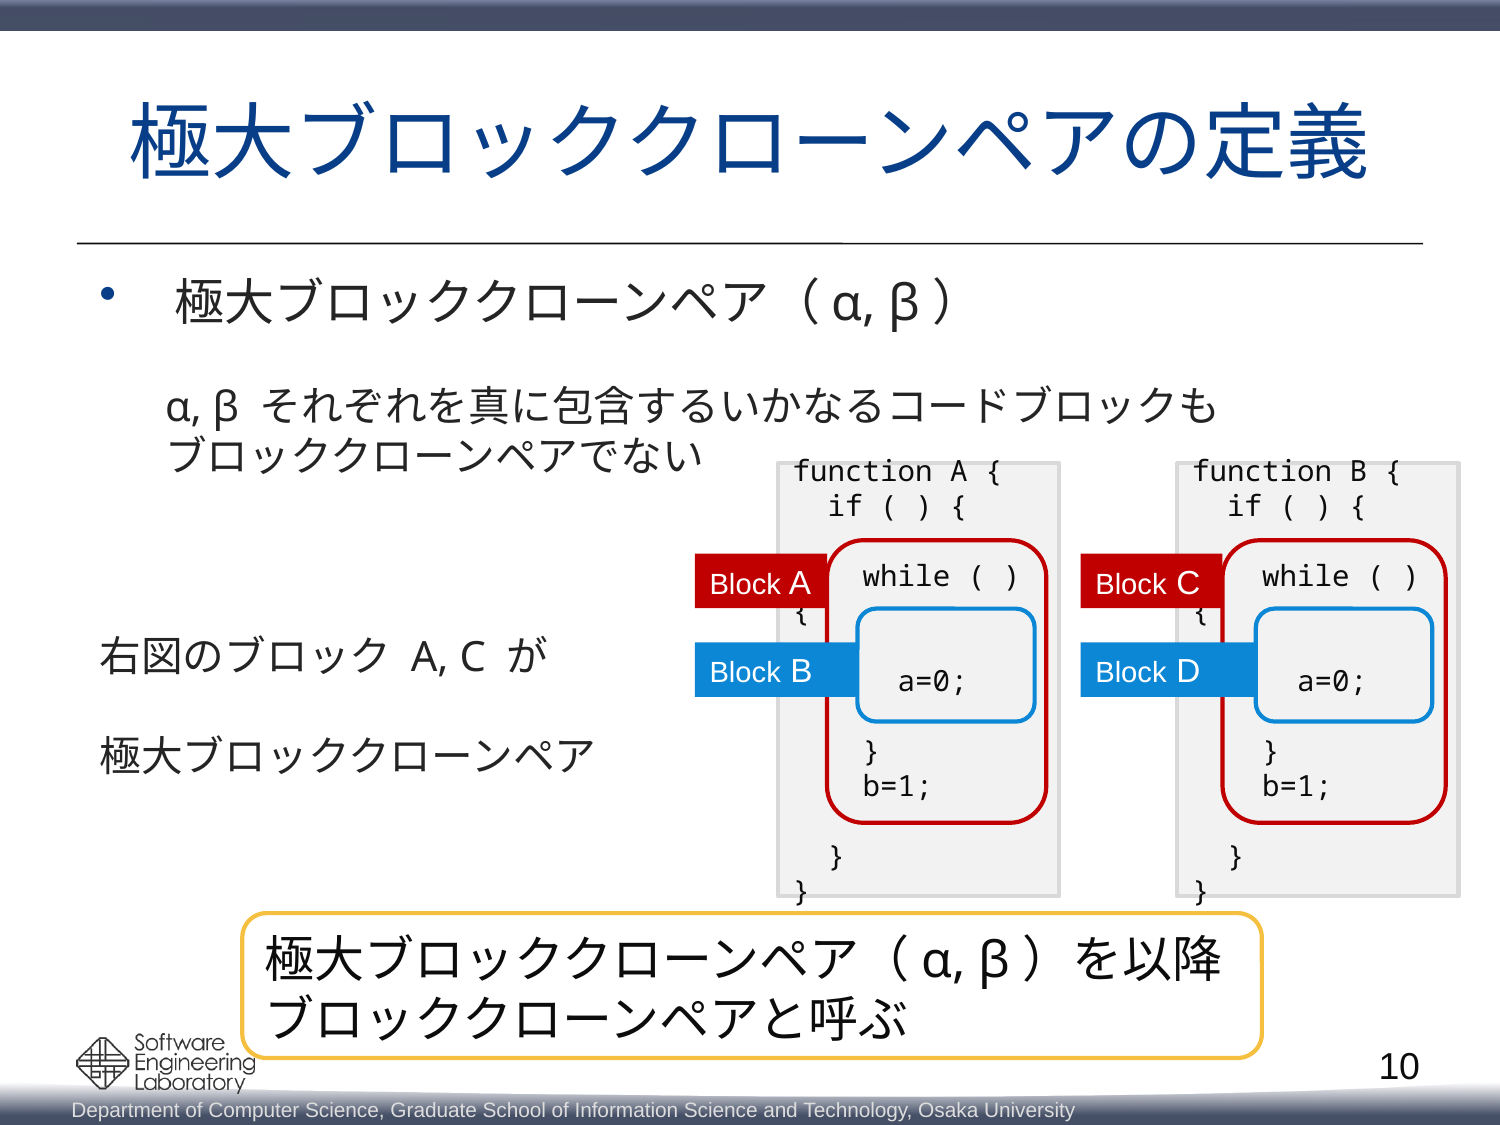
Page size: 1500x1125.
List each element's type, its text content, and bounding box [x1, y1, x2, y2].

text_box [694, 463, 1060, 897]
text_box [1080, 463, 1459, 897]
list 極大ブロッククローンペア（α, β） α, β それぞれを真に包含するいかなるコードブロックも ブロッククローンペアでない 右図のブロック A, C が 極大ブロッククローンペア [74, 262, 1426, 1006]
title 極大ブロッククローンペアの定義 [74, 44, 1424, 233]
text_box 極大ブロッククローンペア（α, β）を以降 ブロッククローンペアと呼ぶ [240, 911, 1264, 1061]
picture [0, 0, 1500, 31]
slide_number 10 [1246, 1034, 1436, 1083]
picture [0, 1033, 1500, 1125]
